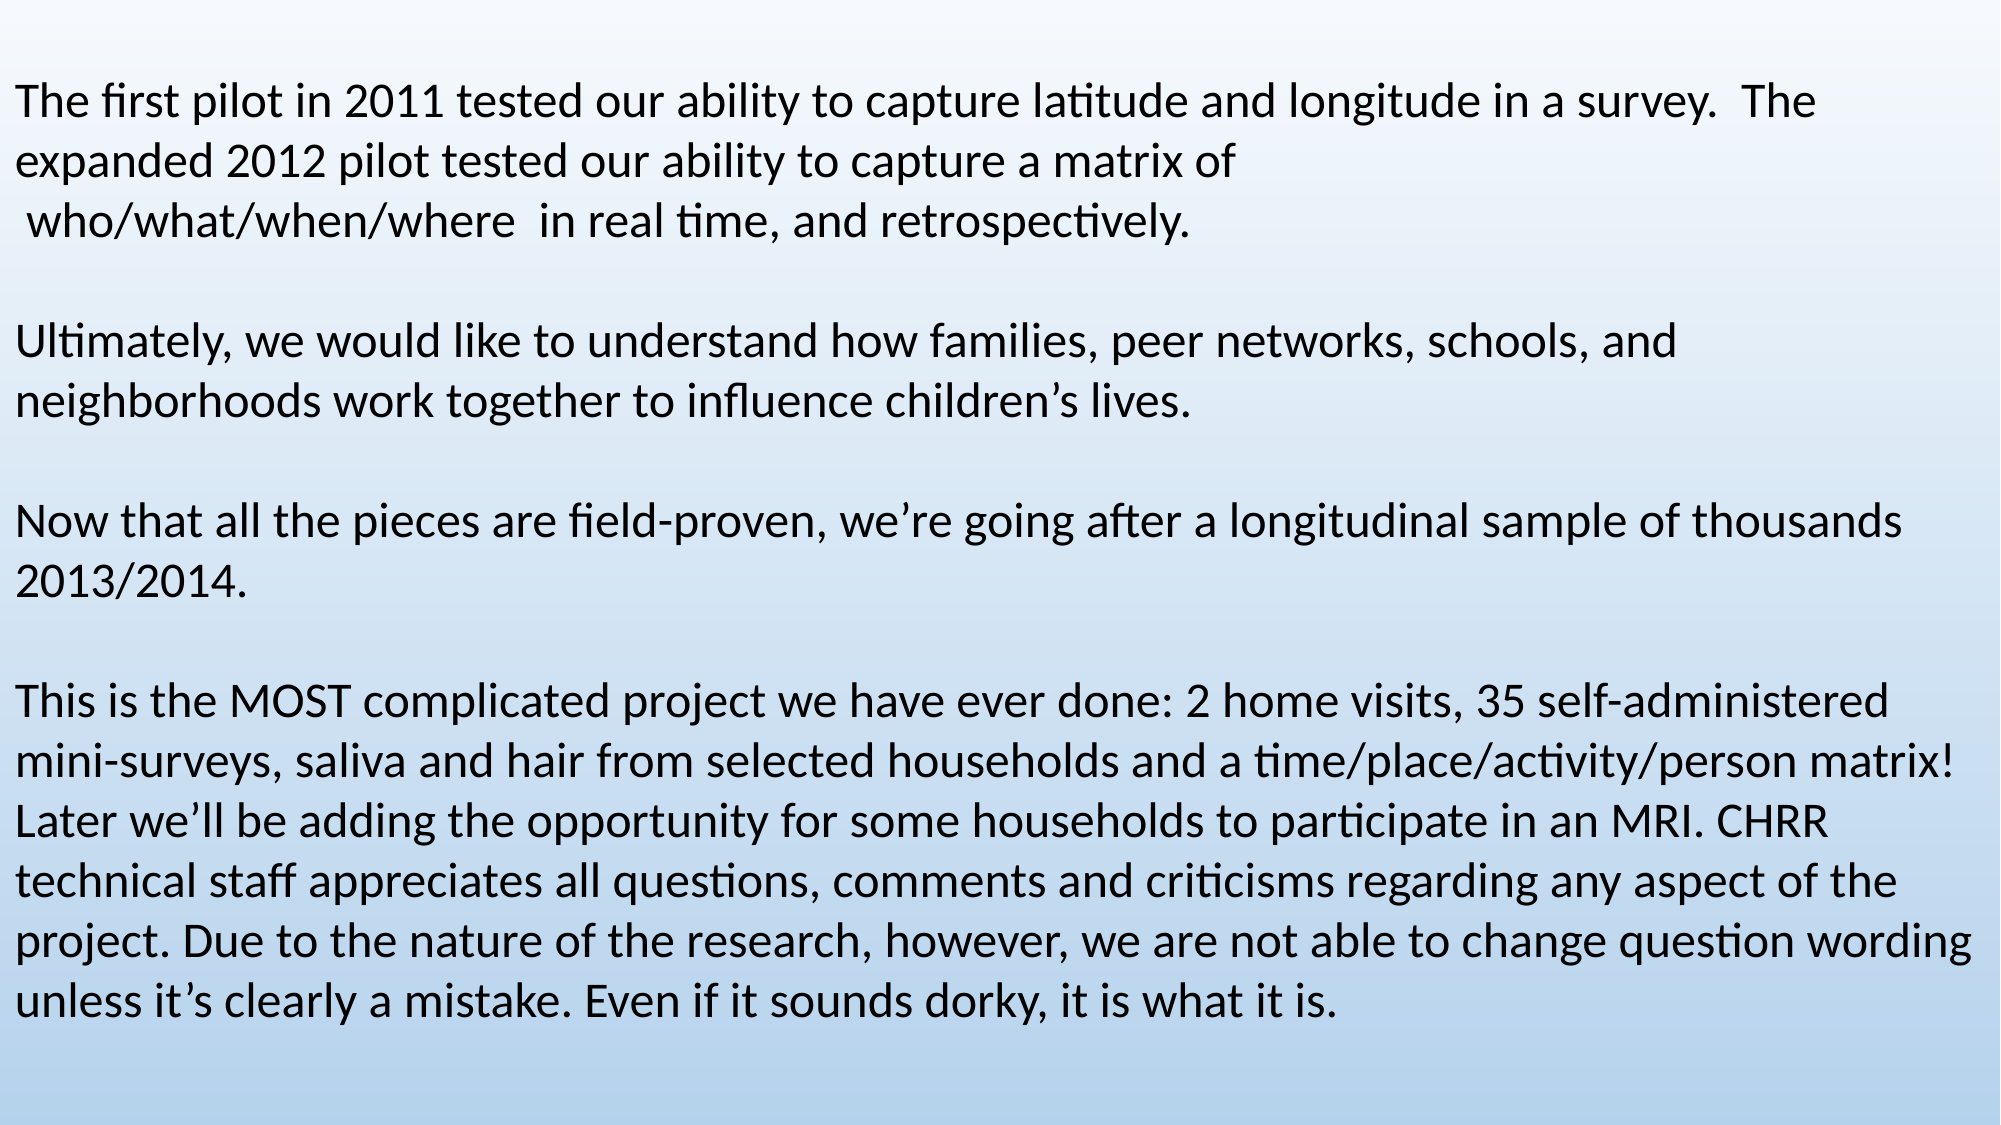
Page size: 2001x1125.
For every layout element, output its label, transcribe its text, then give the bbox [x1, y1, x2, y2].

text_box The first pilot in 2011 tested our ability to capture latitude and longitude in a survey. The expanded 2012 pilot tested our ability to capture a matrix of who/what/when/where in real time, and retrospectively. Ultimately, we would like to understand how families, peer networks, schools, and neighborhoods work together to influence children’s lives. Now that all the pieces are field-proven, we’re going after a longitudinal sample of thousands 2013/2014. This is the MOST complicated project we have ever done: 2 home visits, 35 self-administered mini-surveys, saliva and hair from selected households and a time/place/activity/person matrix! Later we’ll be adding the opportunity for some households to participate in an MRI. CHRR technical staff appreciates all questions, comments and criticisms regarding any aspect of the project. Due to the nature of the research, however, we are not able to change question wording unless it’s clearly a mistake. Even if it sounds dorky, it is what it is. [0, 0, 2000, 1095]
